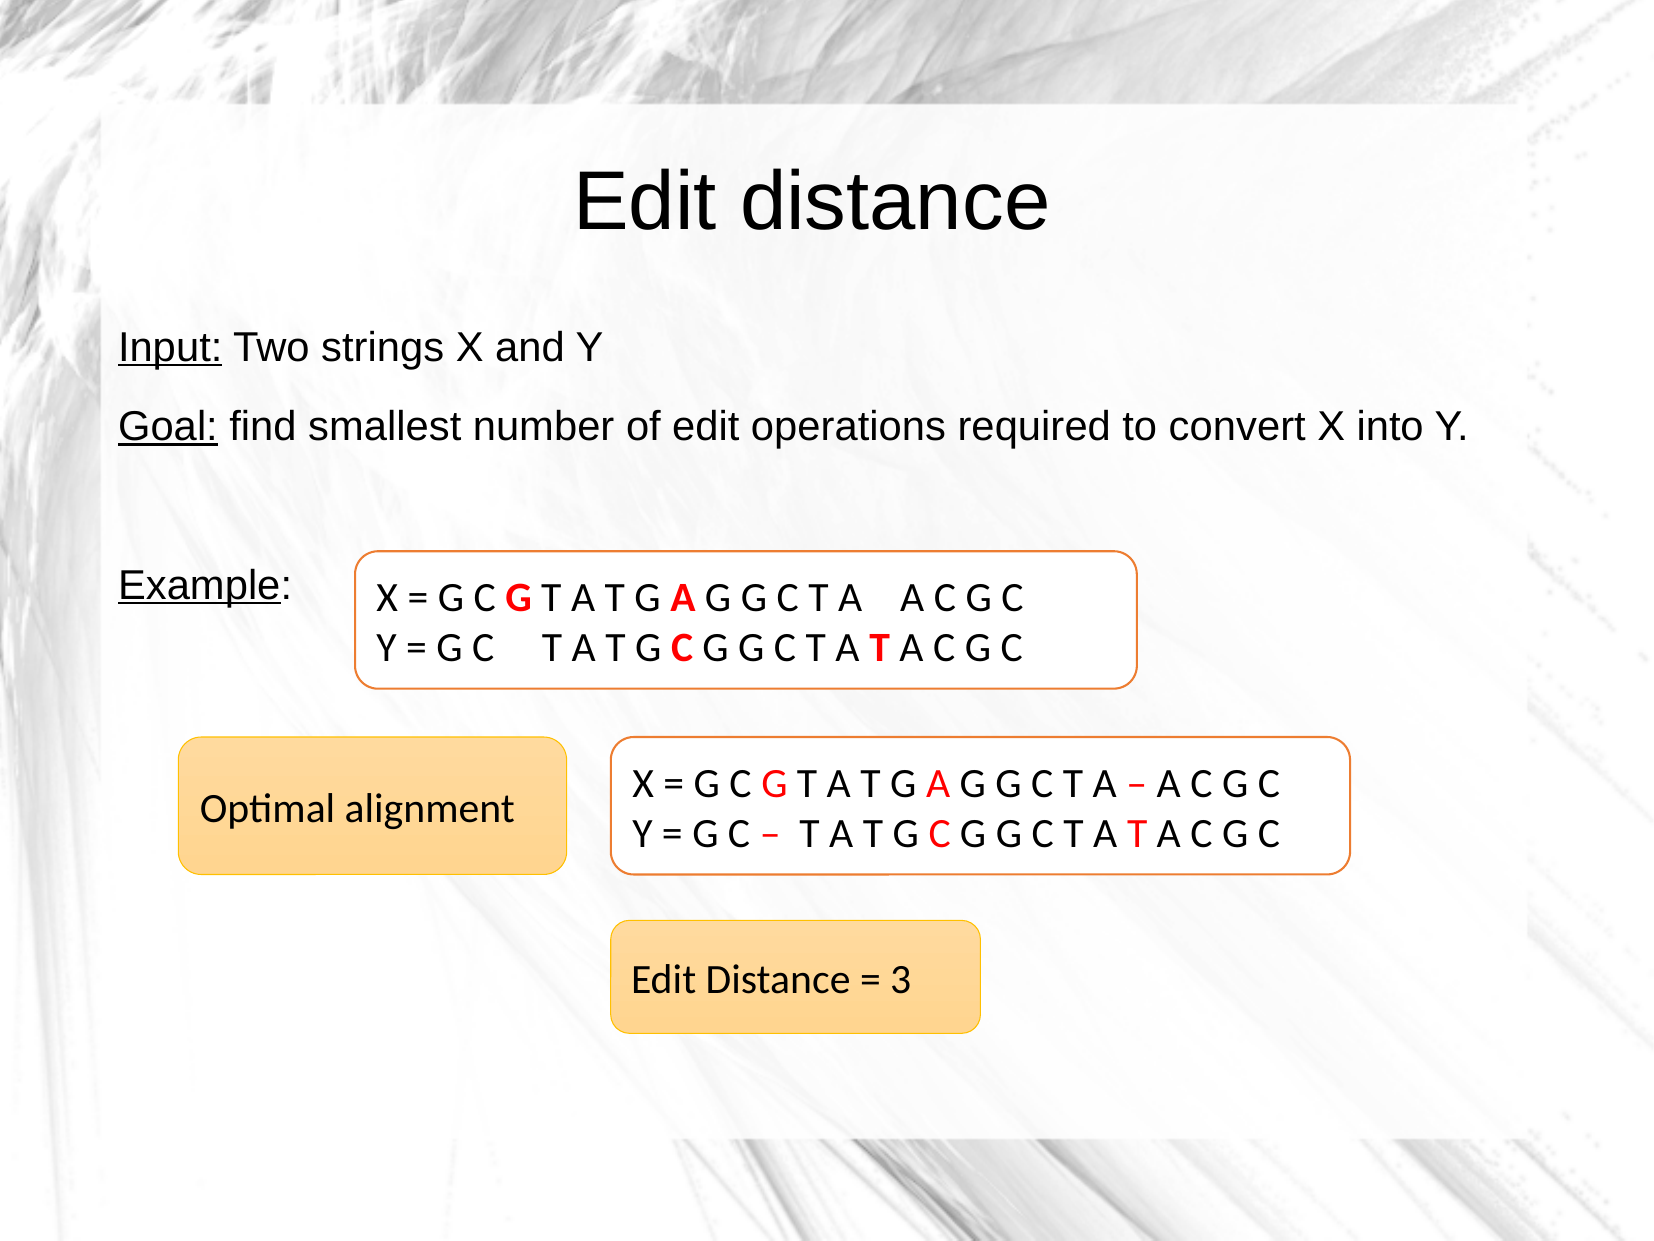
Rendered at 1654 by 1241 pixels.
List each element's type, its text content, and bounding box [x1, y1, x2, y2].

title Edit distance [118, 112, 1506, 281]
picture [0, 0, 1654, 1241]
text_box X = G C G T A T G A G G C T A A C G C Y = G C T A T G C G G C T A T A C G C [354, 550, 1138, 690]
text_box Optimal alignment [177, 736, 568, 876]
text_box X = G C G T A T G A G G C T A – A C G C Y = G C – T A T G C G G C T A T A C G C [609, 735, 1352, 876]
text_box Edit Distance = 3 [610, 919, 981, 1034]
list Input: Two strings X and Y Goal: find smallest number of edit operations required to convert X into Y. Example: [118, 319, 1571, 1149]
